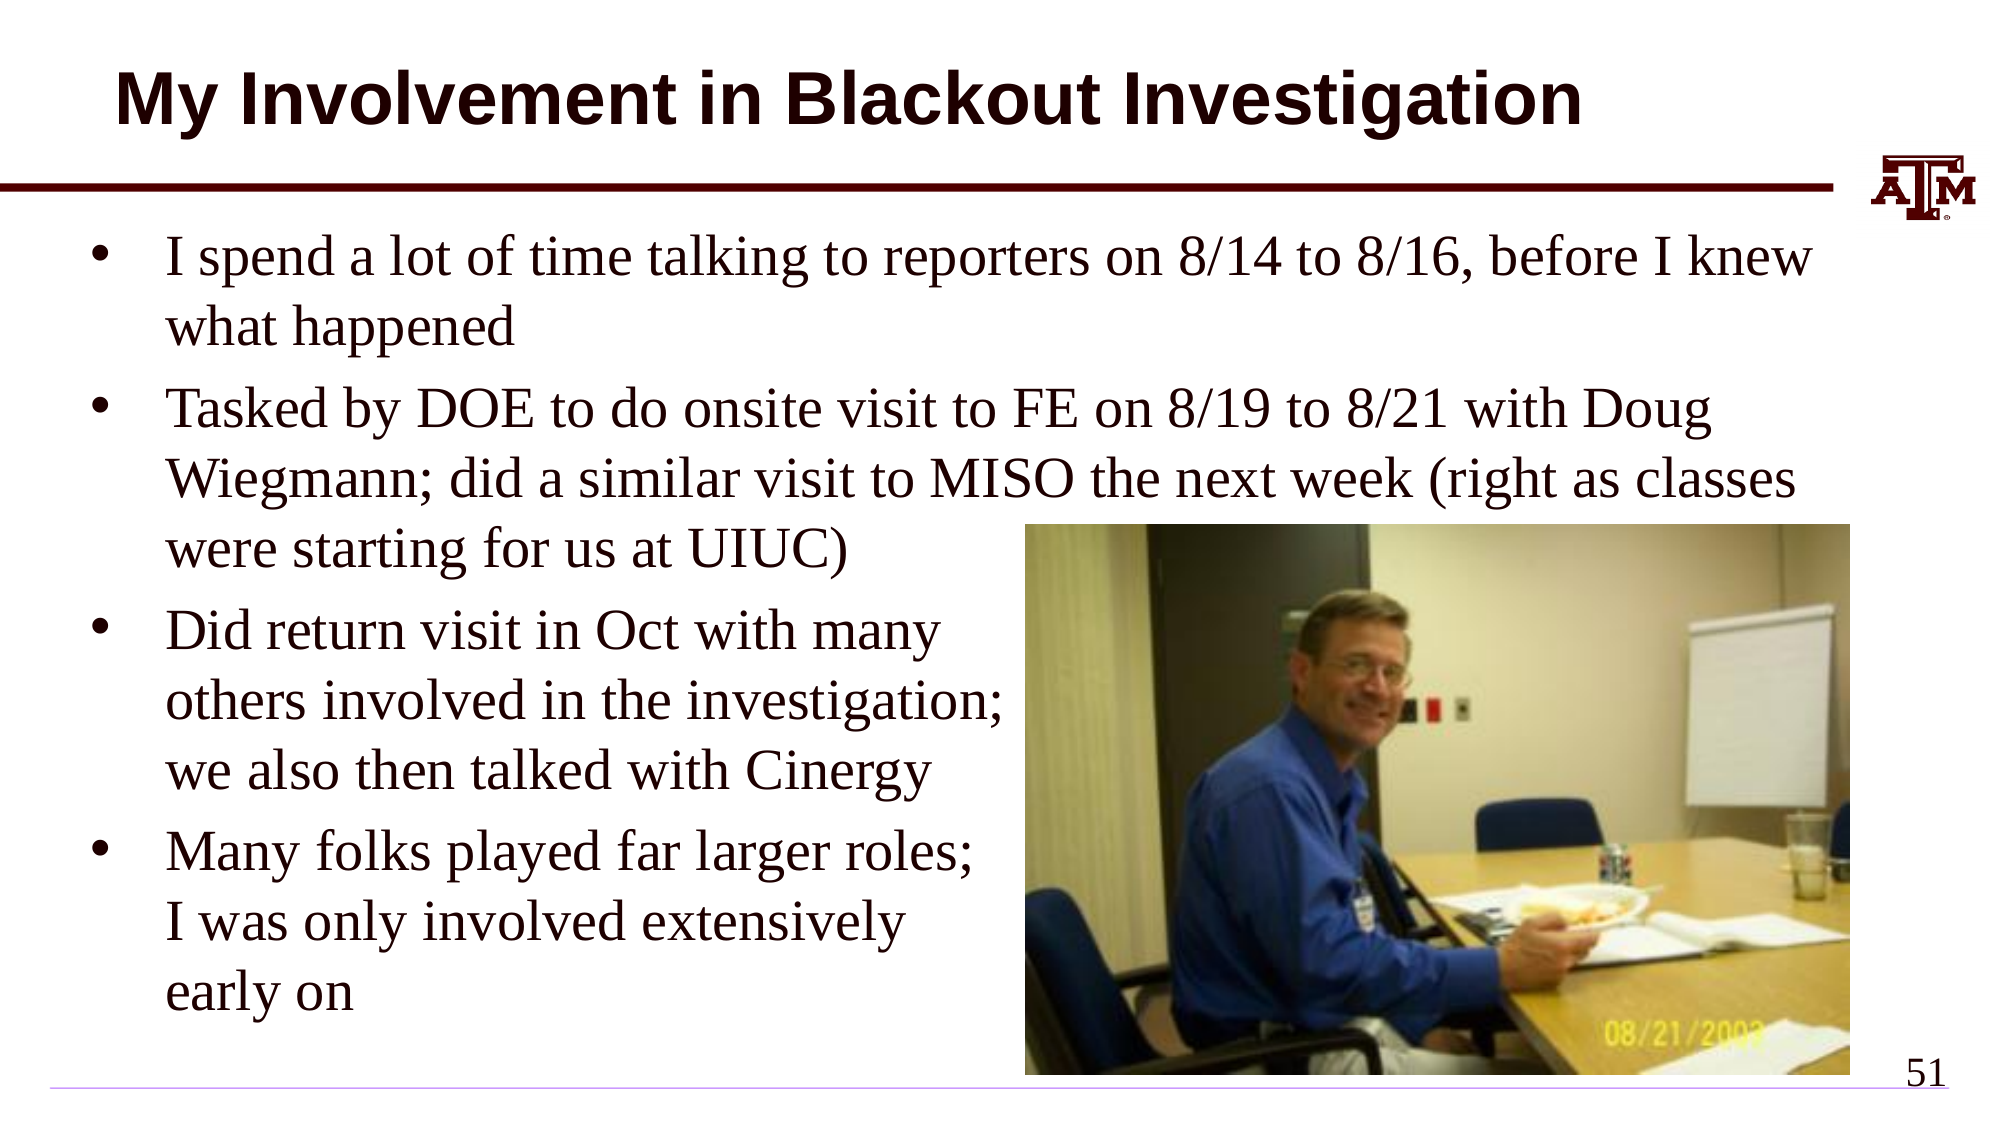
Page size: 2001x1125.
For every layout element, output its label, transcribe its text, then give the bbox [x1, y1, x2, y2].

picture [1856, 137, 1990, 238]
title My Involvement in Blackout Investigation [99, 12, 1934, 188]
picture [1024, 524, 1851, 1076]
text_box 50 [1649, 1037, 1963, 1113]
list I spend a lot of time talking to reporters on 8/14 to 8/16, before I knew what happened Tasked by DOE to do onsite visit to FE on 8/19 to 8/21 with Doug Wiegmann; did a similar visit to MISO the next week (right as classes were starting for us at UIUC) Did return visit in Oct with many others involved in the investigation; we also then talked with Cinergy Many folks played far larger roles; I was only involved extensively early on [74, 209, 1876, 886]
